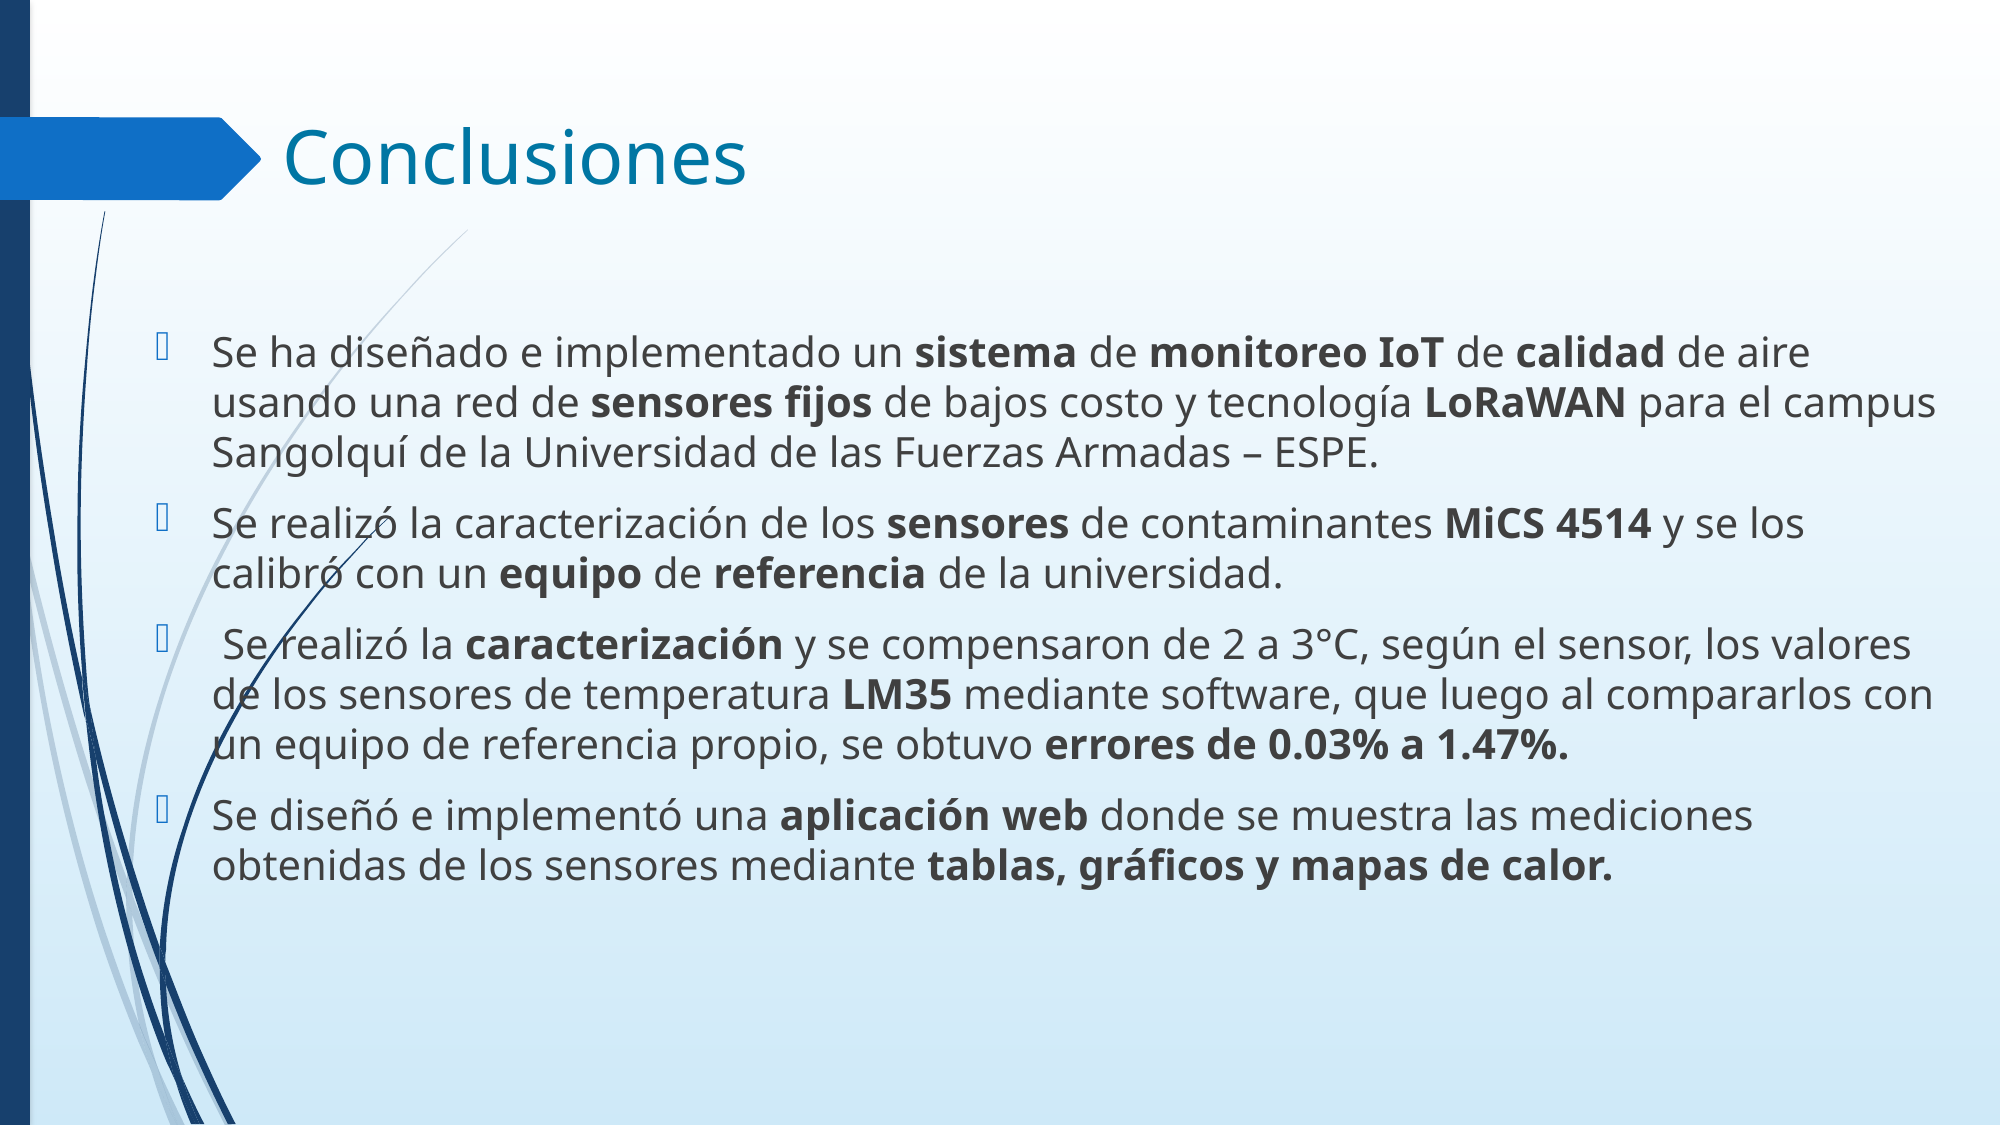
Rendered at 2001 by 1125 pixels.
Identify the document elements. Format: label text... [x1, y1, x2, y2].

title Conclusiones [267, 101, 1678, 318]
list Se ha diseñado e implementado un sistema de monitoreo IoT de calidad de aire usando una red de sensores fijos de bajos costo y tecnología LoRaWAN para el campus Sangolquí de la Universidad de las Fuerzas Armadas – ESPE. Se realizó la caracterización de los sensores de contaminantes MiCS 4514 y se los calibró con un equipo de referencia de la universidad. Se realizó la caracterización y se compensaron de 2 a 3°C, según el sensor, los valores de los sensores de temperatura LM35 mediante software, que luego al compararlos con un equipo de referencia propio, se obtuvo errores de 0.03% a 1.47%. Se diseñó e implementó una aplicación web donde se muestra las mediciones obtenidas de los sensores mediante tablas, gráficos y mapas de calor. [140, 318, 1954, 1125]
